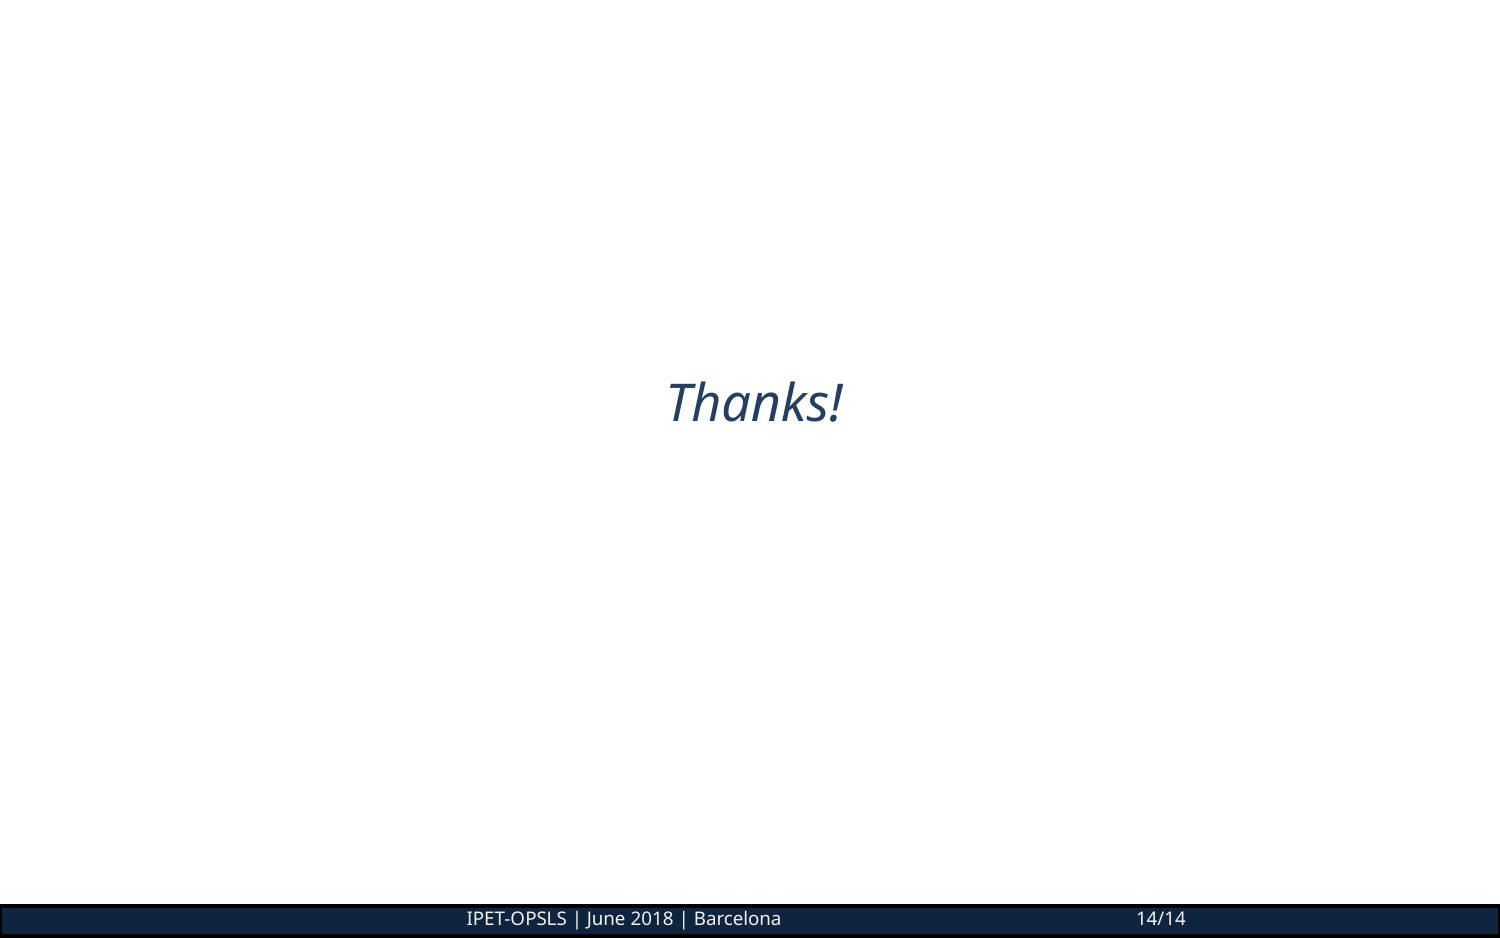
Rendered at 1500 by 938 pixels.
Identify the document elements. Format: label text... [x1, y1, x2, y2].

title Thanks! [78, 322, 1429, 480]
